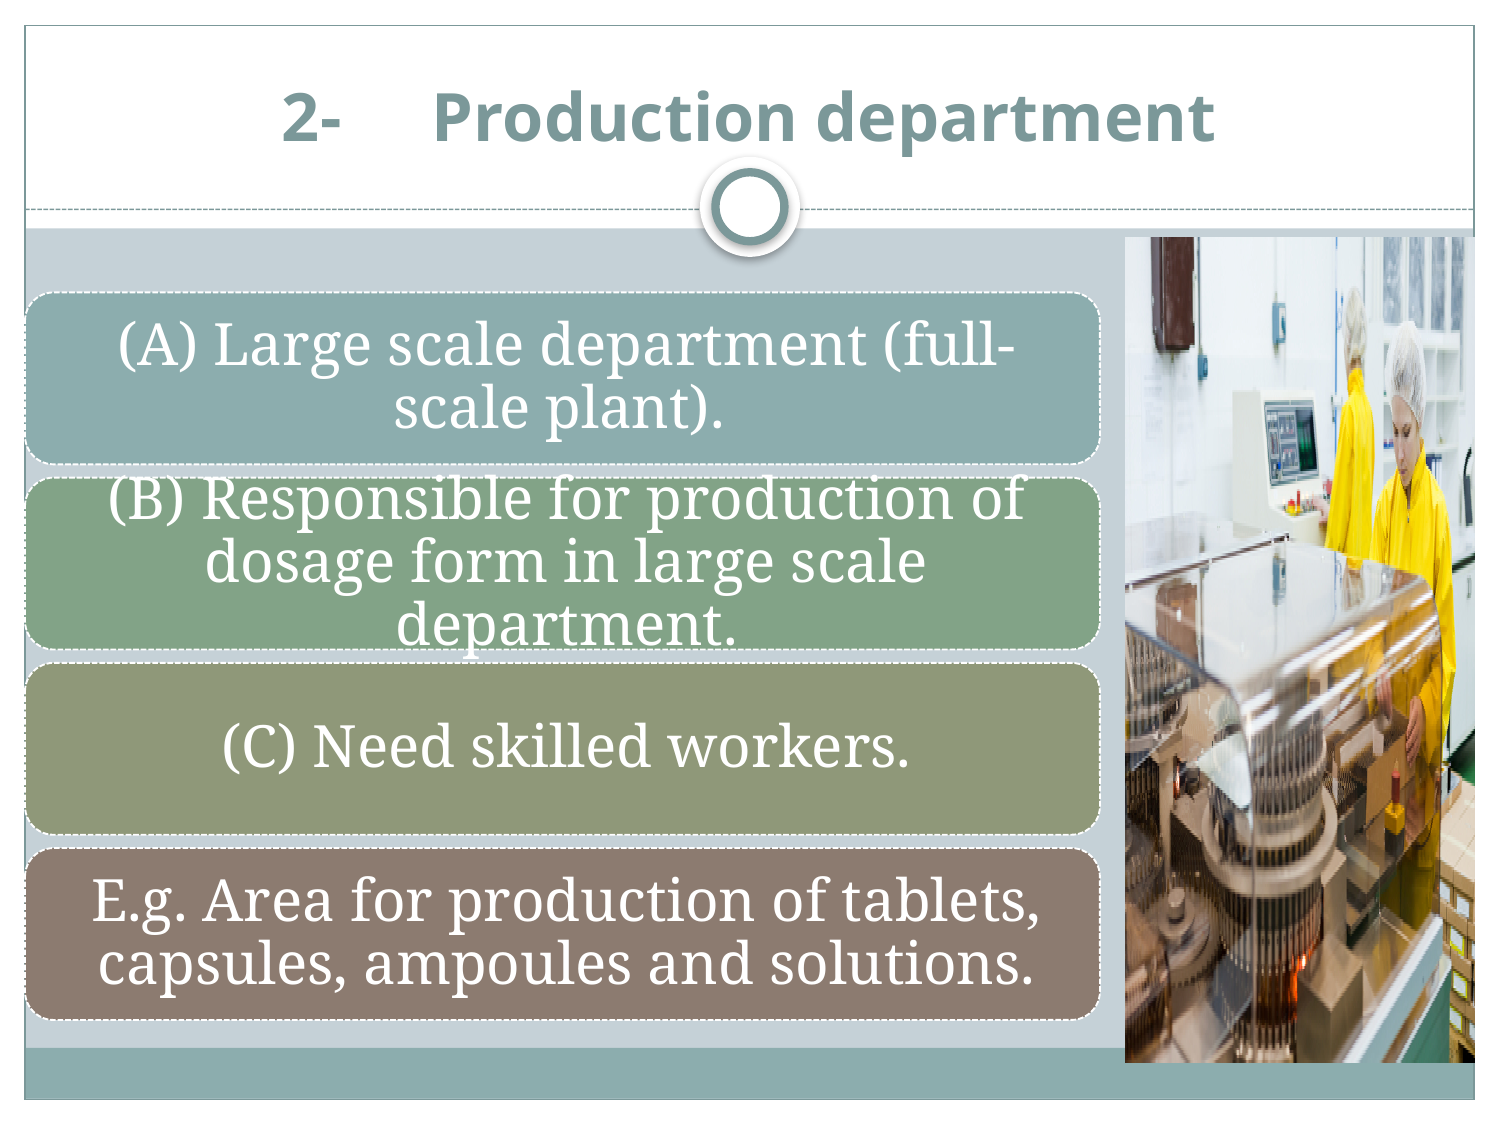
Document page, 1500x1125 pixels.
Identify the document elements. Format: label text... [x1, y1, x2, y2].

title 2- Production department [49, 37, 1450, 162]
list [24, 212, 1101, 1101]
picture [1124, 237, 1476, 1063]
